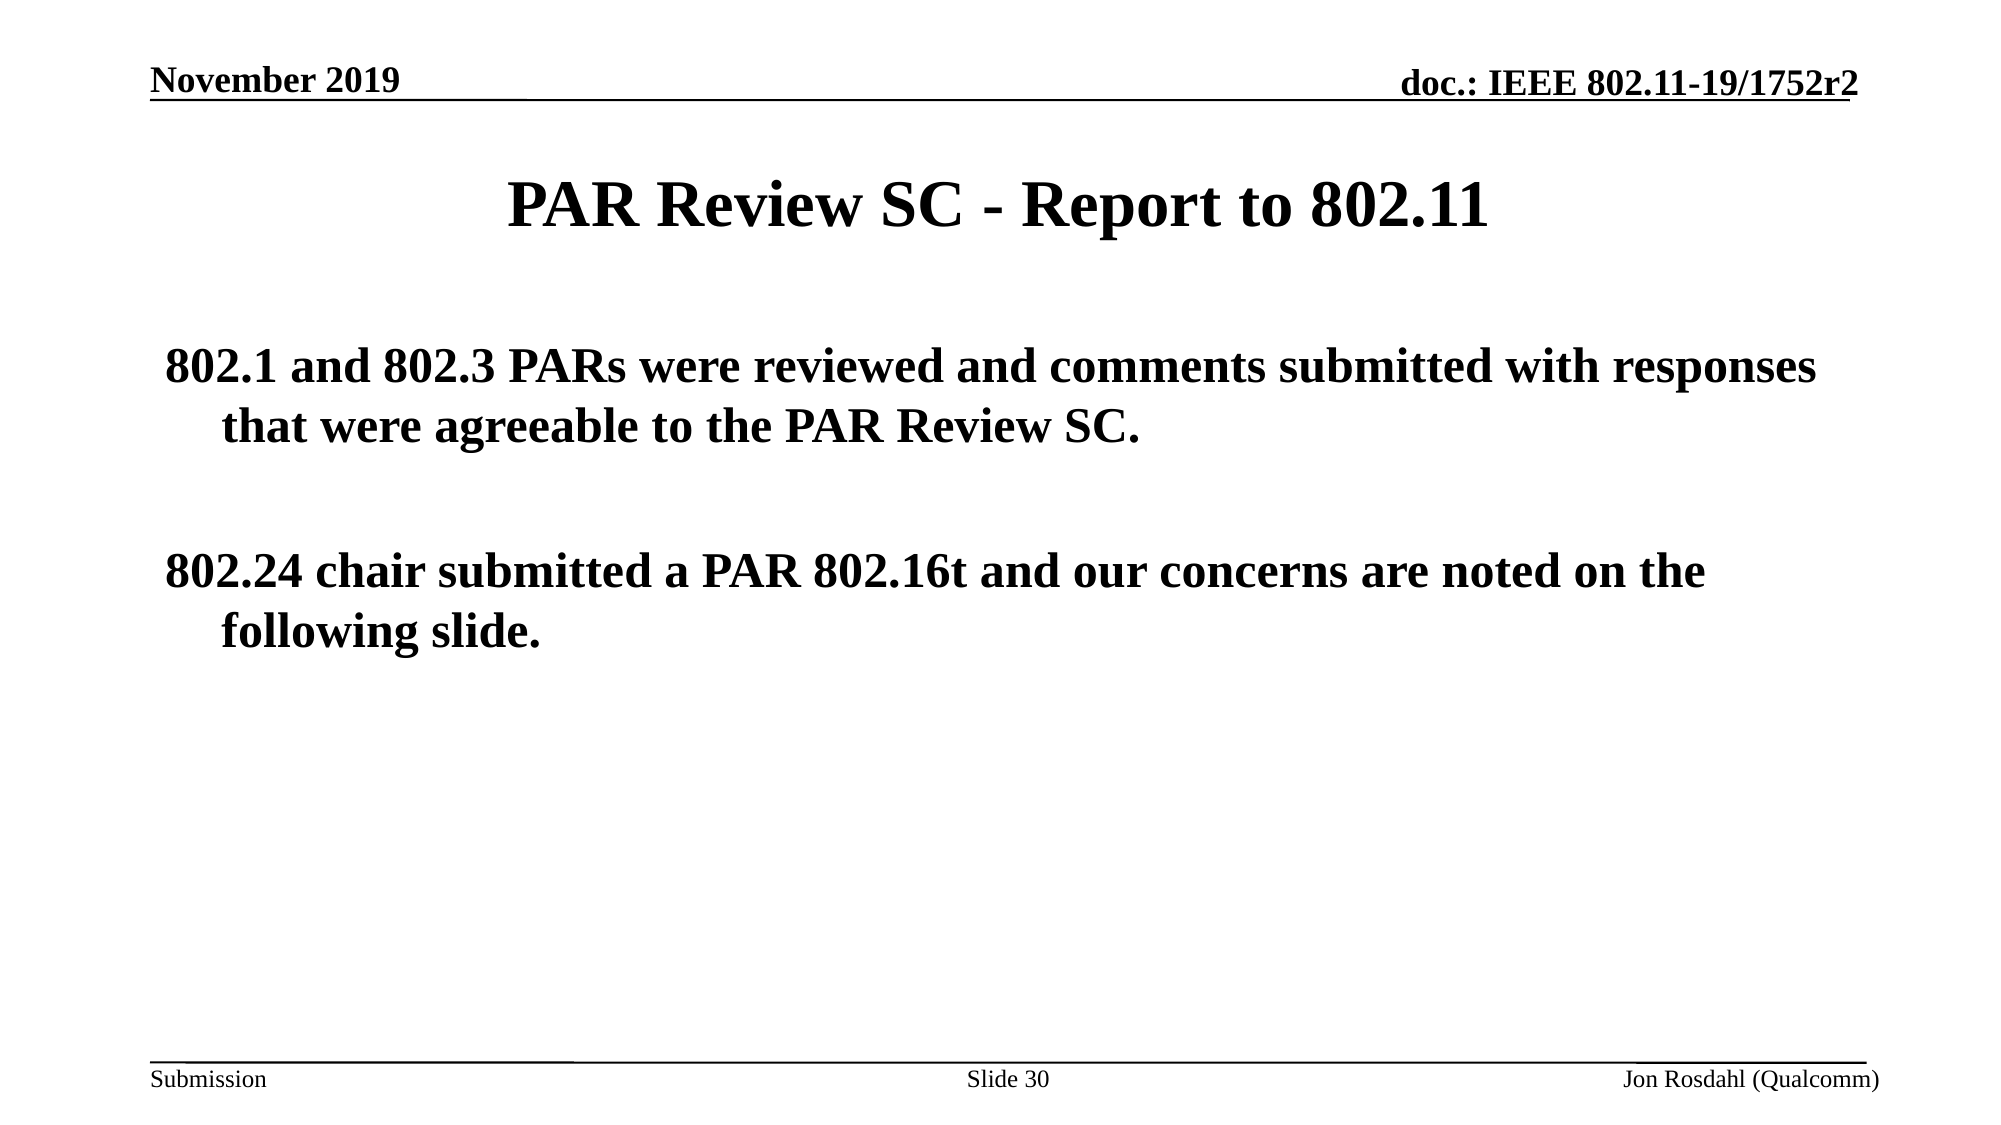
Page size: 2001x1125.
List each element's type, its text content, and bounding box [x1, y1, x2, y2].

title PAR Review SC - Report to 802.11 [149, 112, 1850, 288]
footer Jon Rosdahl (Qualcomm) [1436, 1061, 1881, 1108]
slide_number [149, 49, 431, 100]
slide_number Slide 30 [950, 1061, 1067, 1123]
list 802.1 and 802.3 PARs were reviewed and comments submitted with responses that were agreeable to the PAR Review SC. 802.24 chair submitted a PAR 802.16t and our concerns are noted on the following slide. [149, 324, 1850, 1000]
